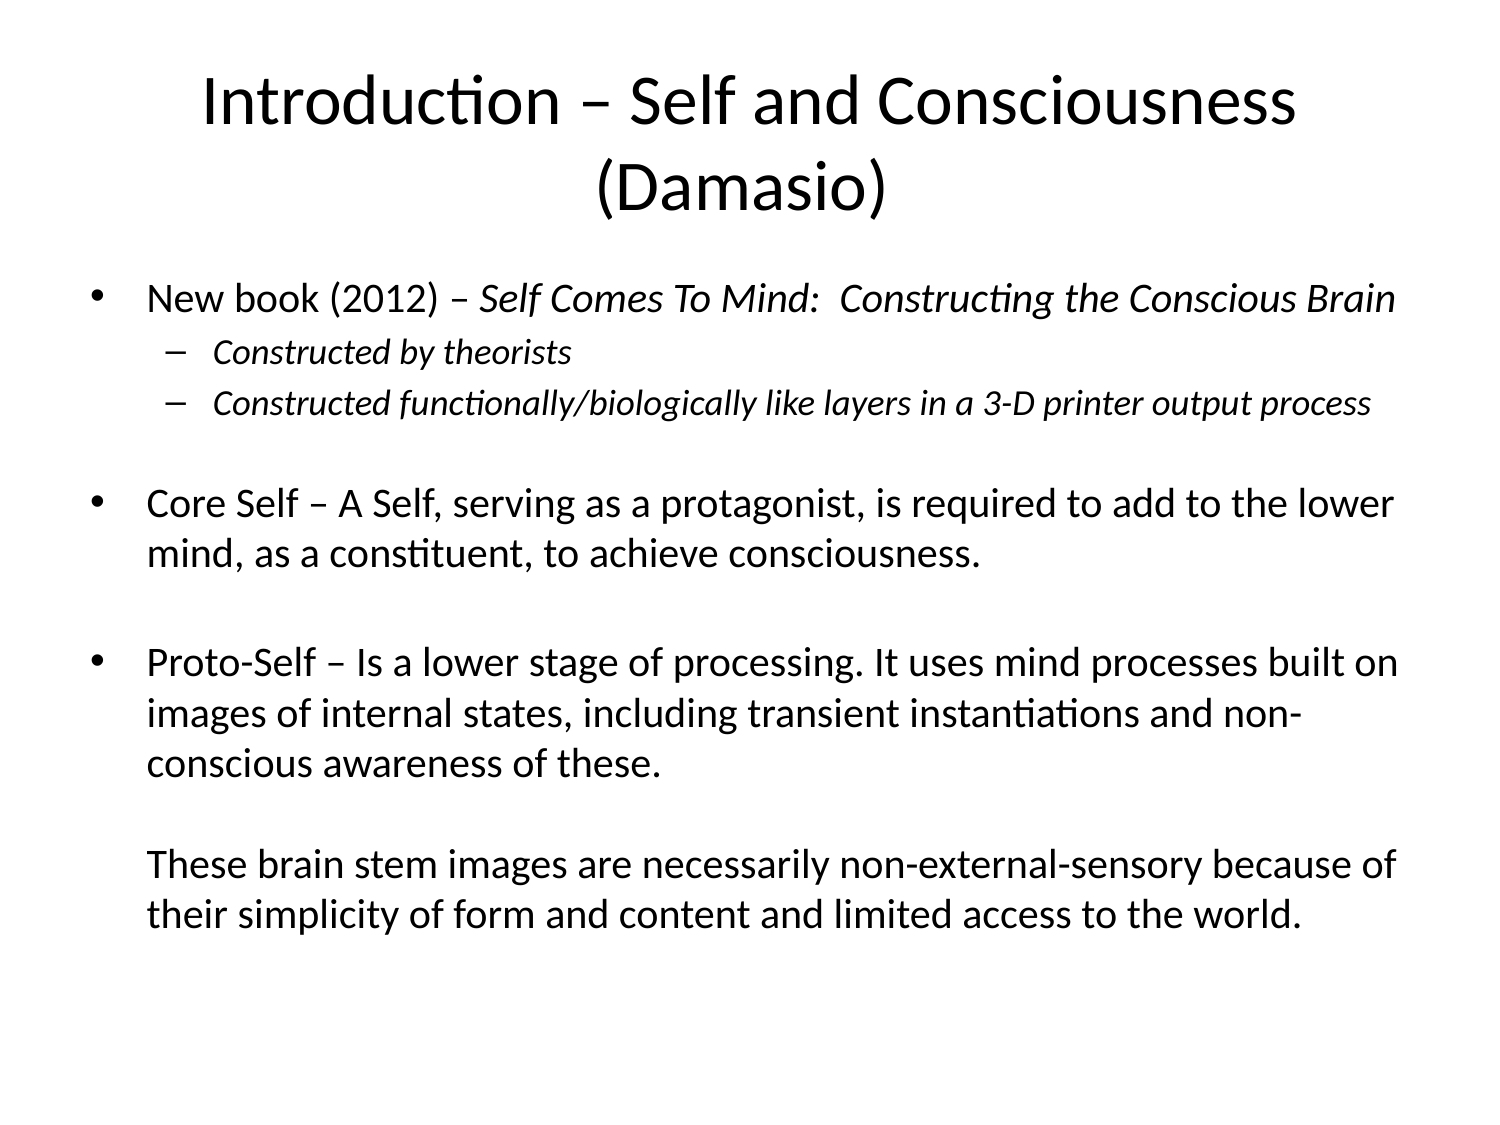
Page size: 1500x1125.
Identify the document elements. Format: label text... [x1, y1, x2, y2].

title Introduction – Self and Consciousness (Damasio) [75, 45, 1425, 233]
list New book (2012) – Self Comes To Mind: Constructing the Conscious Brain Constructed by theorists Constructed functionally/biologically like layers in a 3-D printer output process Core Self – A Self, serving as a protagonist, is required to add to the lower mind, as a constituent, to achieve consciousness. Proto-Self – Is a lower stage of processing. It uses mind processes built on images of internal states, including transient instantiations and non-conscious awareness of these. These brain stem images are necessarily non-external-sensory because of their simplicity of form and content and limited access to the world. [75, 262, 1425, 1005]
